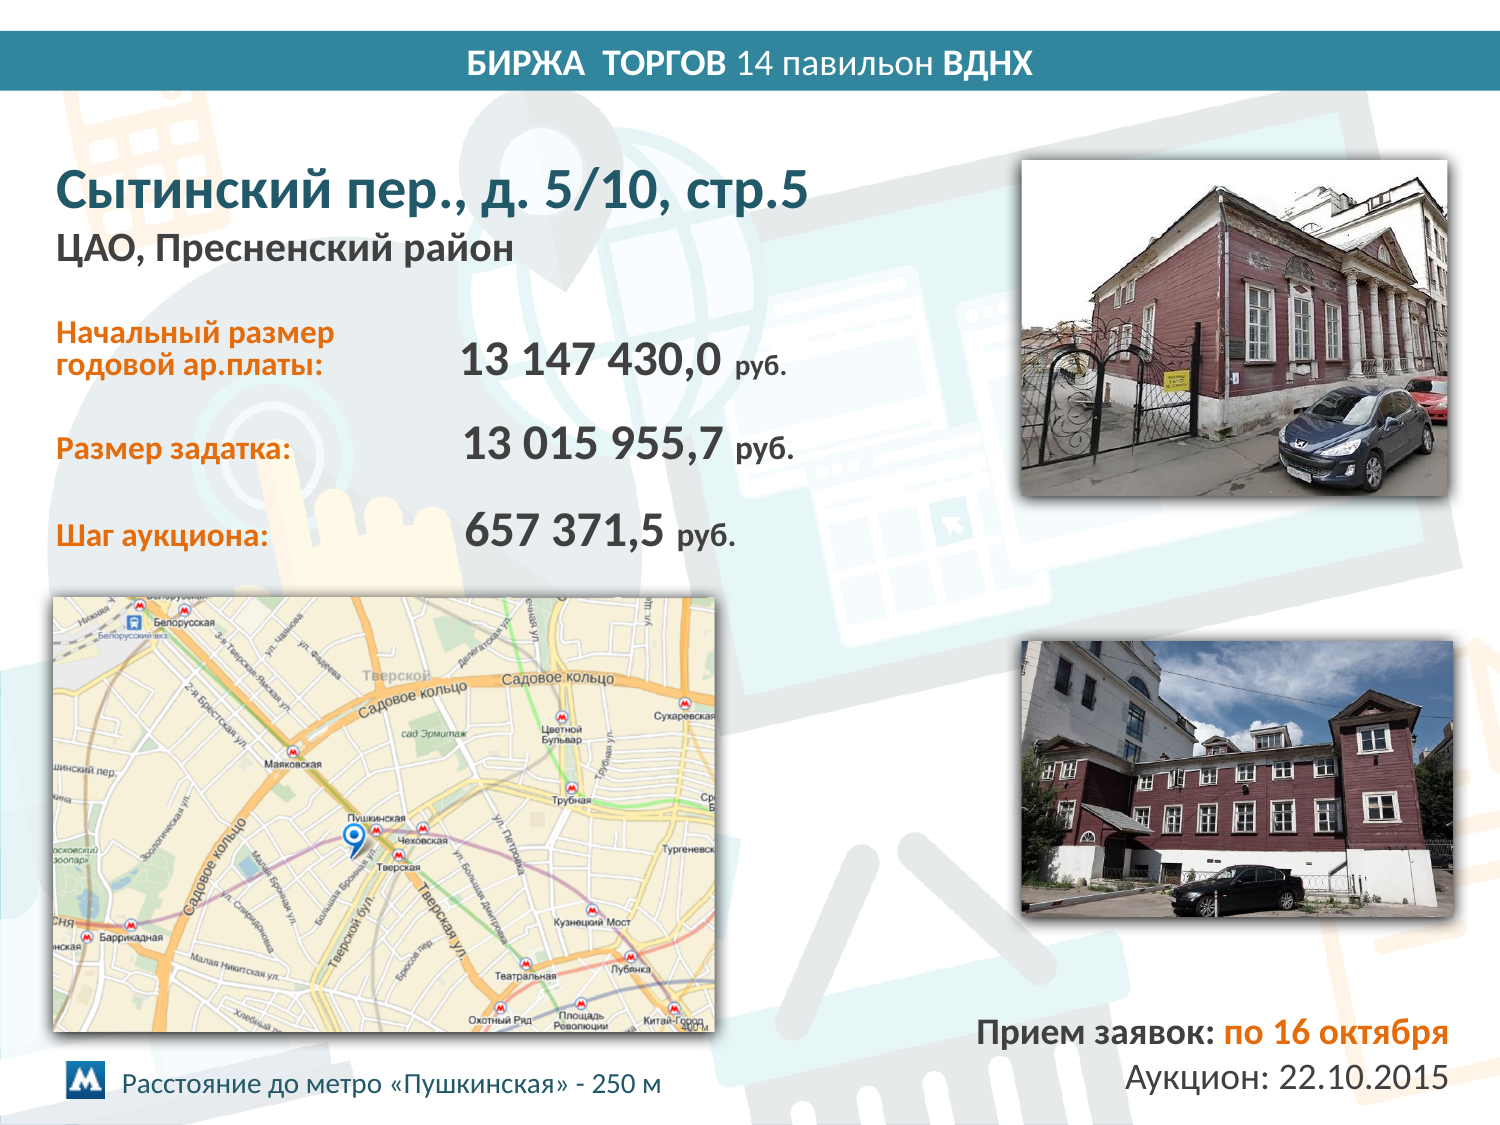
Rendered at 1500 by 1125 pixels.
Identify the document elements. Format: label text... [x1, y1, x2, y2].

picture [0, 0, 1500, 30]
text_box Расстояние до метро «Пушкинская» - 250 м [107, 1056, 678, 1107]
text_box Сытинский пер., д. 5/10, стр.5 ЦАО, Пресненский район Начальный размер годовой ар.платы: 13 147 430,0 руб. Размер задатка: 13 015 955,7 руб. Шаг аукциона: 657 371,5 руб. [41, 142, 1472, 564]
text_box Прием заявок: по 16 октября Аукцион: 22.10.2015 [714, 999, 1465, 1105]
picture [0, 91, 1500, 1125]
